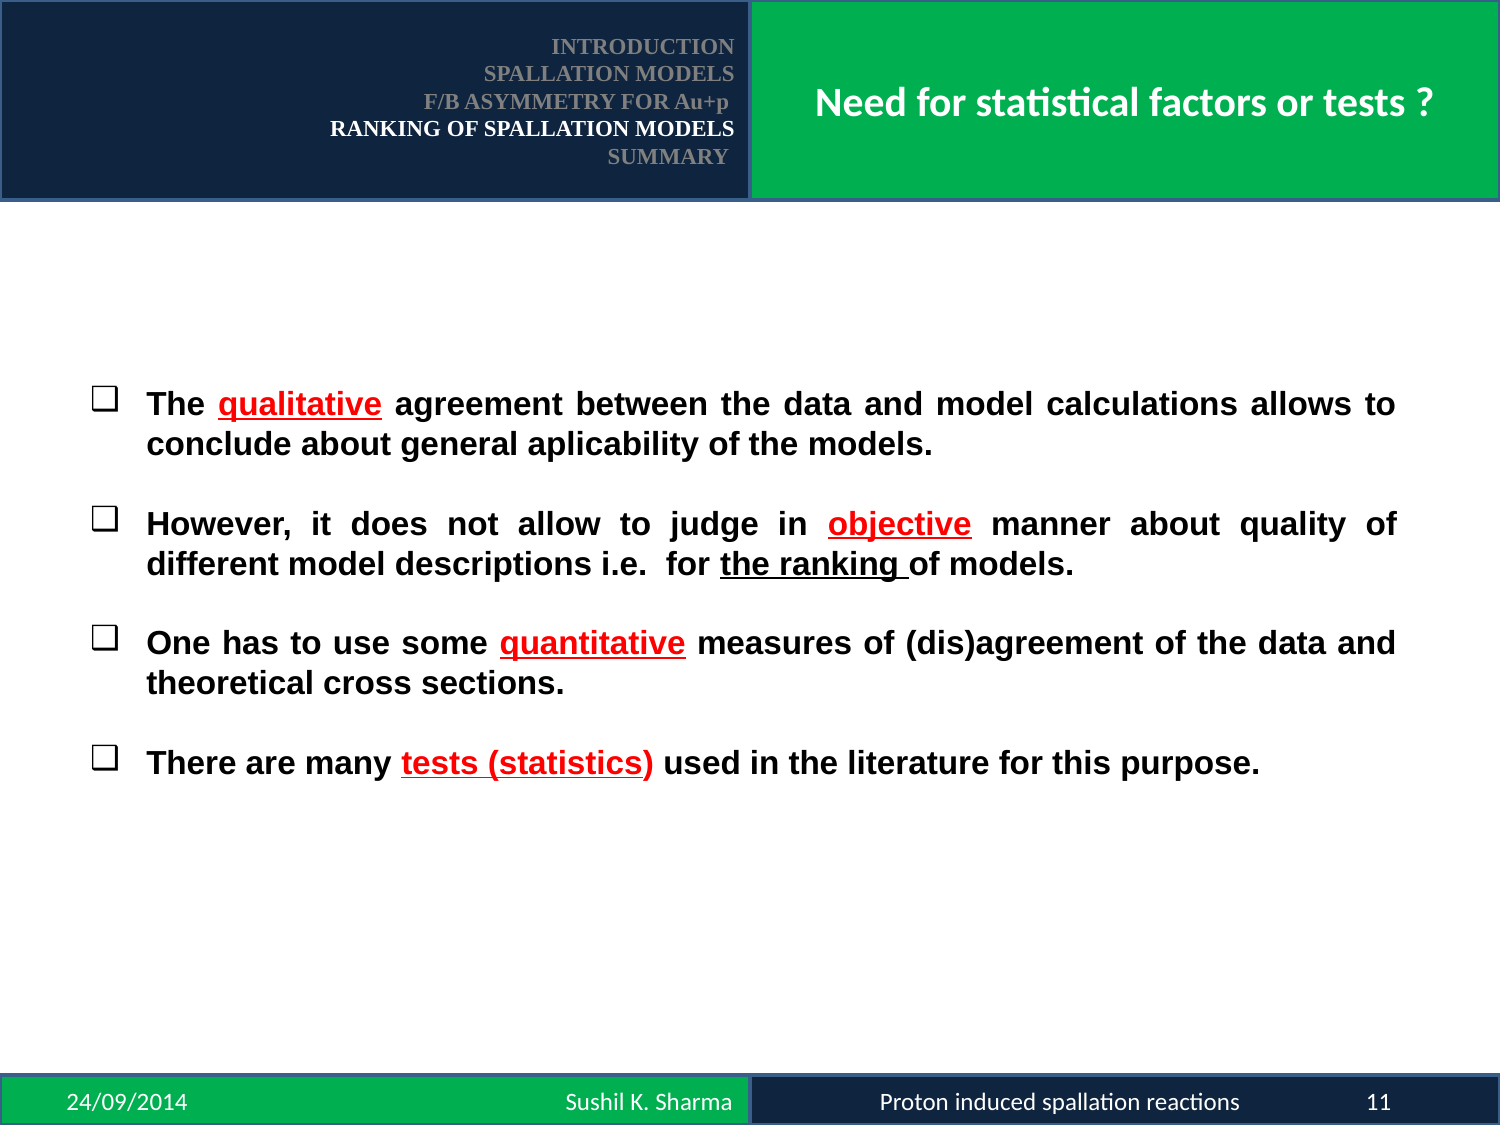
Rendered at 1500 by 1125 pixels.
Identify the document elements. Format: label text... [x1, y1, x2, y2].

text_box Need for statistical factors or tests ? [750, 0, 1500, 200]
text_box 24/09/2014 Sushil K. Sharma [0, 1074, 749, 1125]
text_box INTRODUCTION SPALLATION MODELS F/B ASYMMETRY FOR Au+p RANKING OF SPALLATION MODELS SUMMARY [0, 0, 750, 200]
text_box Proton induced spallation reactions 11 [749, 1074, 1500, 1125]
text_box The qualitative agreement between the data and model calculations allows to conclude about general aplicability of the models. However, it does not allow to judge in objective manner about quality of different model descriptions i.e. for the ranking of models. One has to use some quantitative measures of (dis)agreement of the data and theoretical cross sections. There are many tests (statistics) used in the literature for this purpose. [74, 375, 1413, 863]
